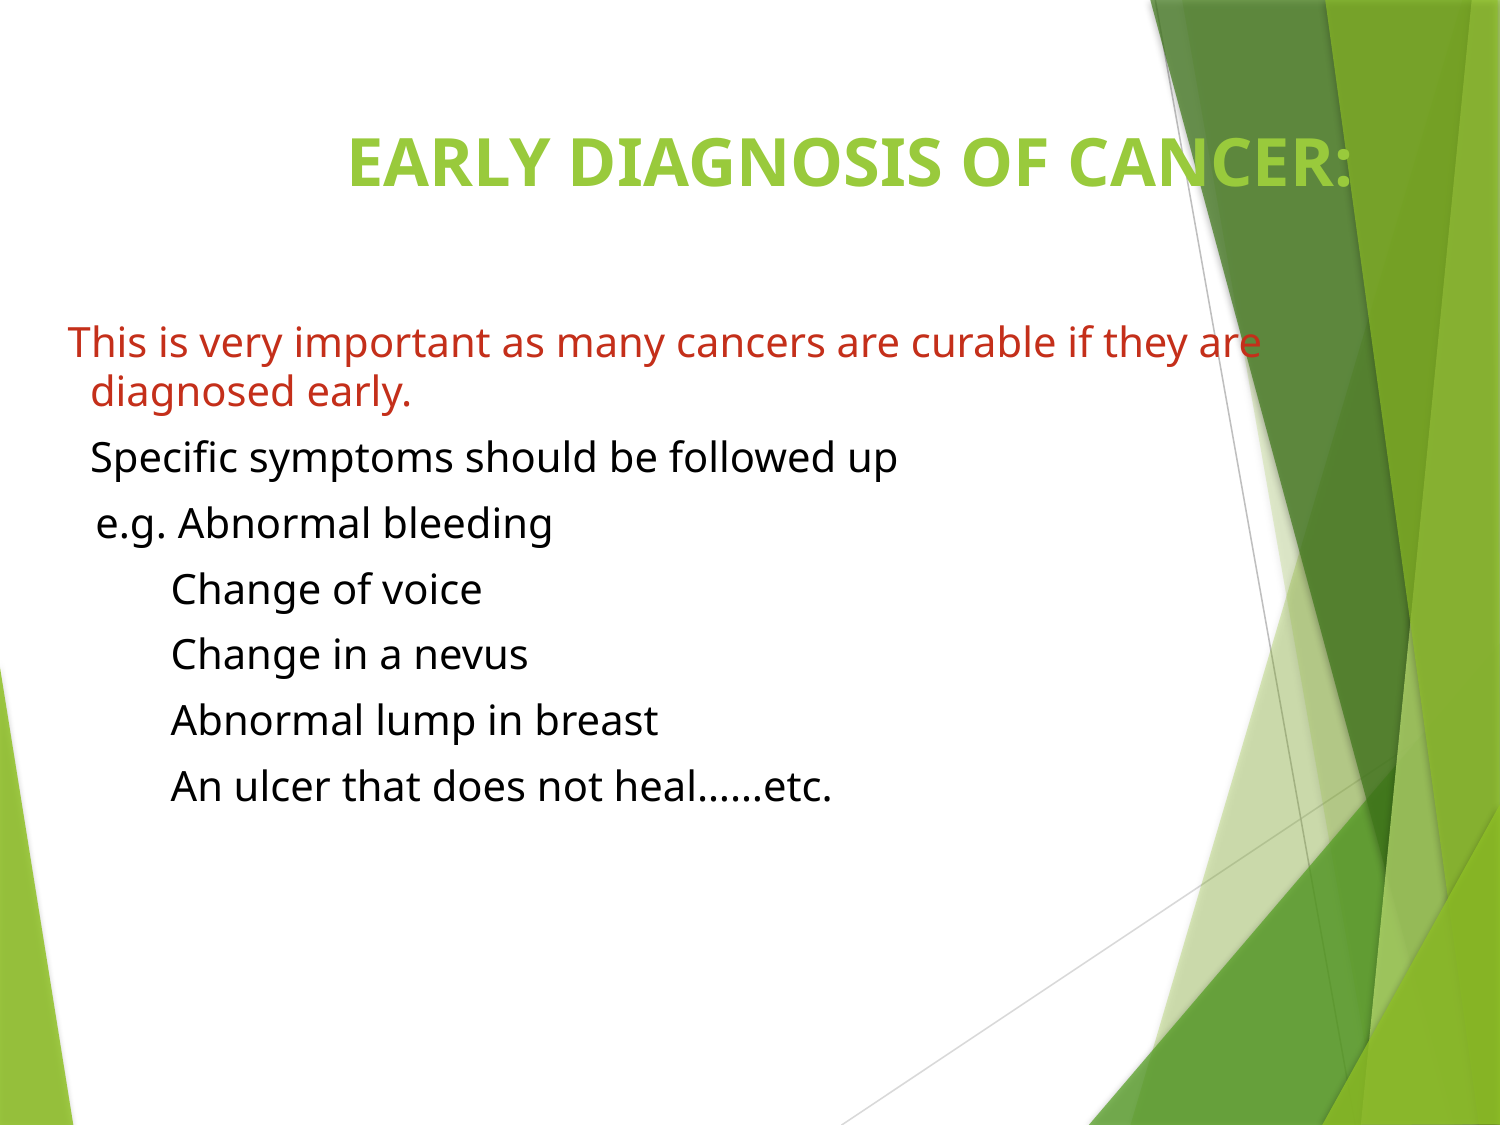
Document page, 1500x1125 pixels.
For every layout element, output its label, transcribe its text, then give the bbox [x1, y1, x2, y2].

title EARLY DIAGNOSIS OF CANCER: [212, 117, 1488, 213]
list This is very important as many cancers are curable if they are diagnosed early. Specific symptoms should be followed up e.g. Abnormal bleeding Change of voice Change in a nevus Abnormal lump in breast An ulcer that does not heal……etc. [37, 299, 1413, 975]
